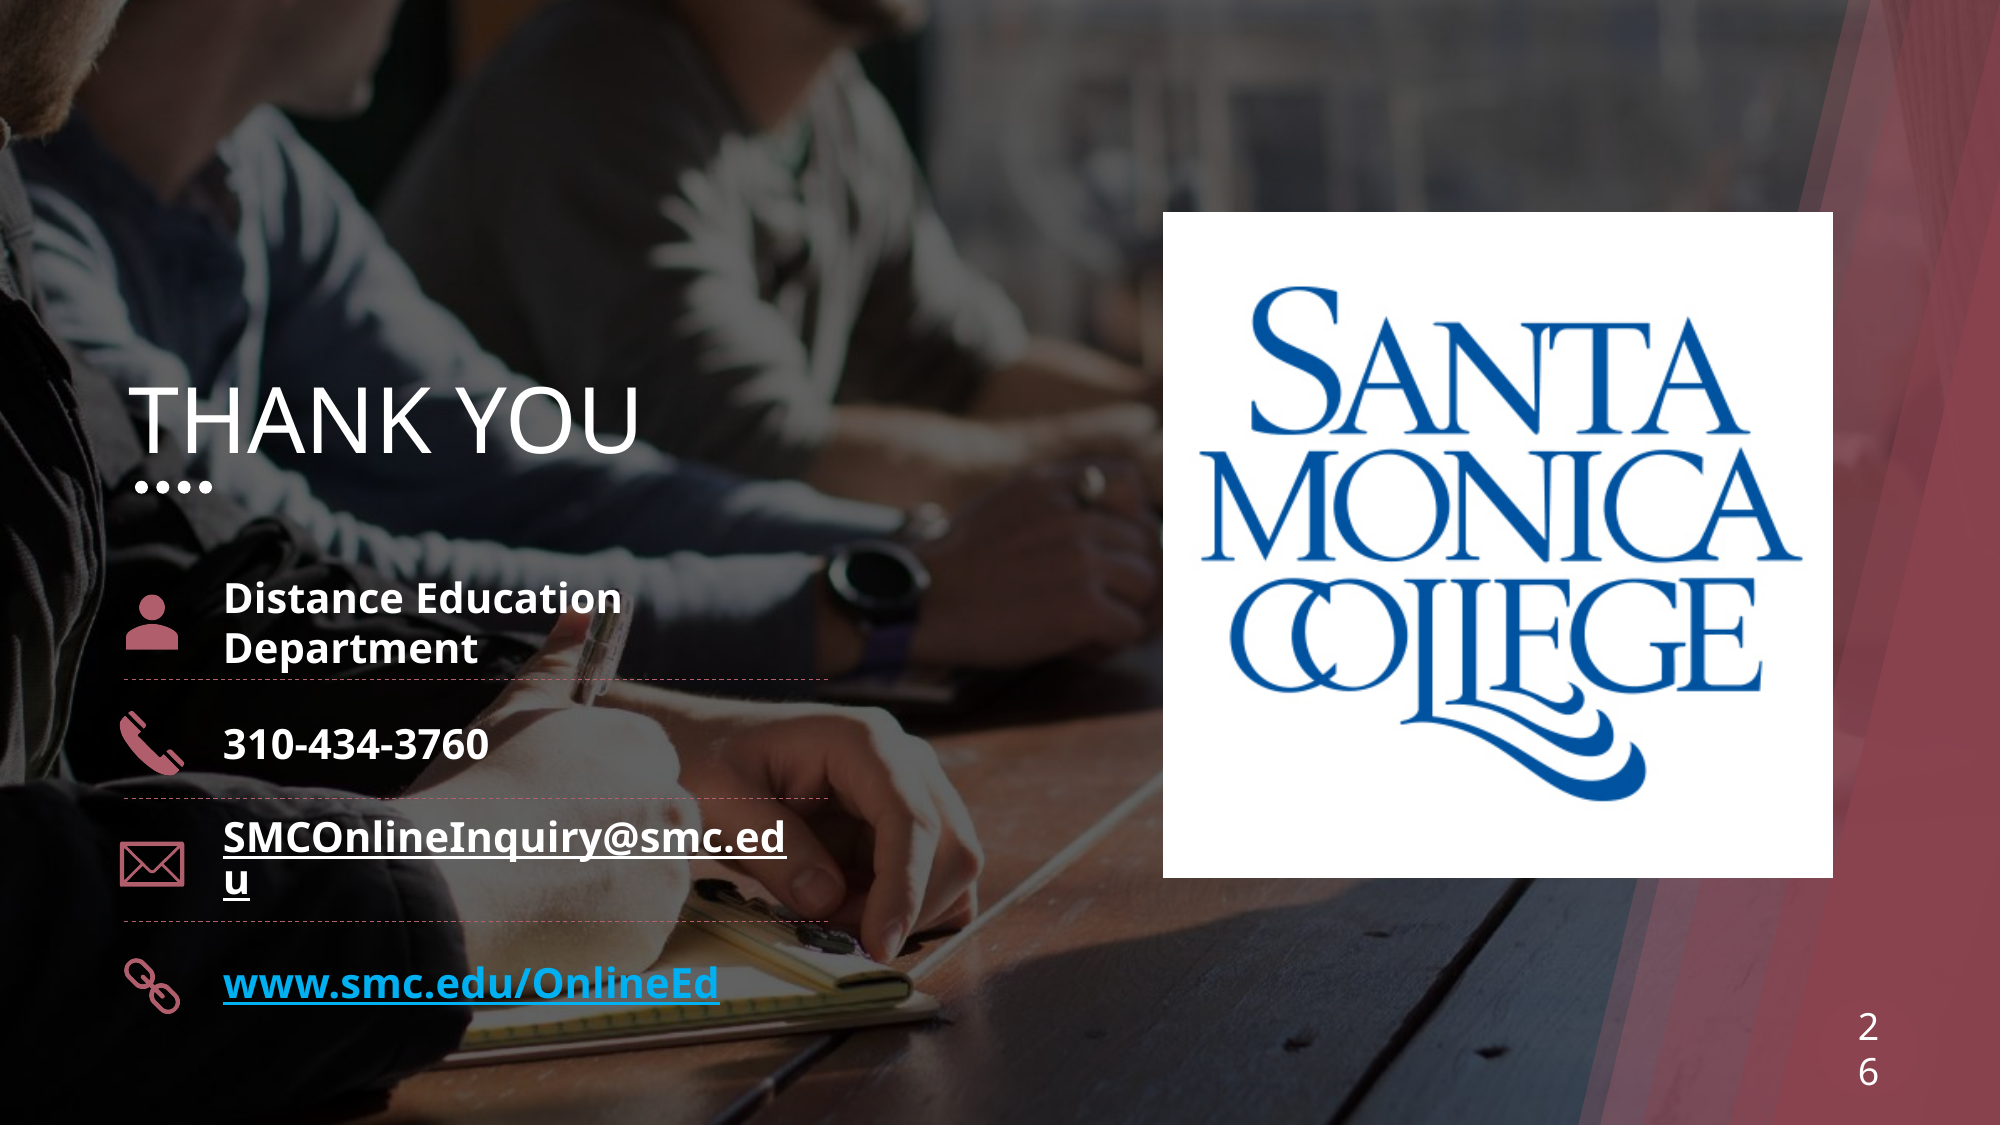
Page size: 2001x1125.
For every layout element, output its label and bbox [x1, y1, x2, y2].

list [113, 947, 191, 1025]
list [113, 704, 191, 782]
list [113, 583, 191, 661]
list [113, 825, 191, 903]
picture [0, 0, 1833, 1125]
text_box [134, 480, 212, 494]
text_box [1578, 0, 2000, 1125]
